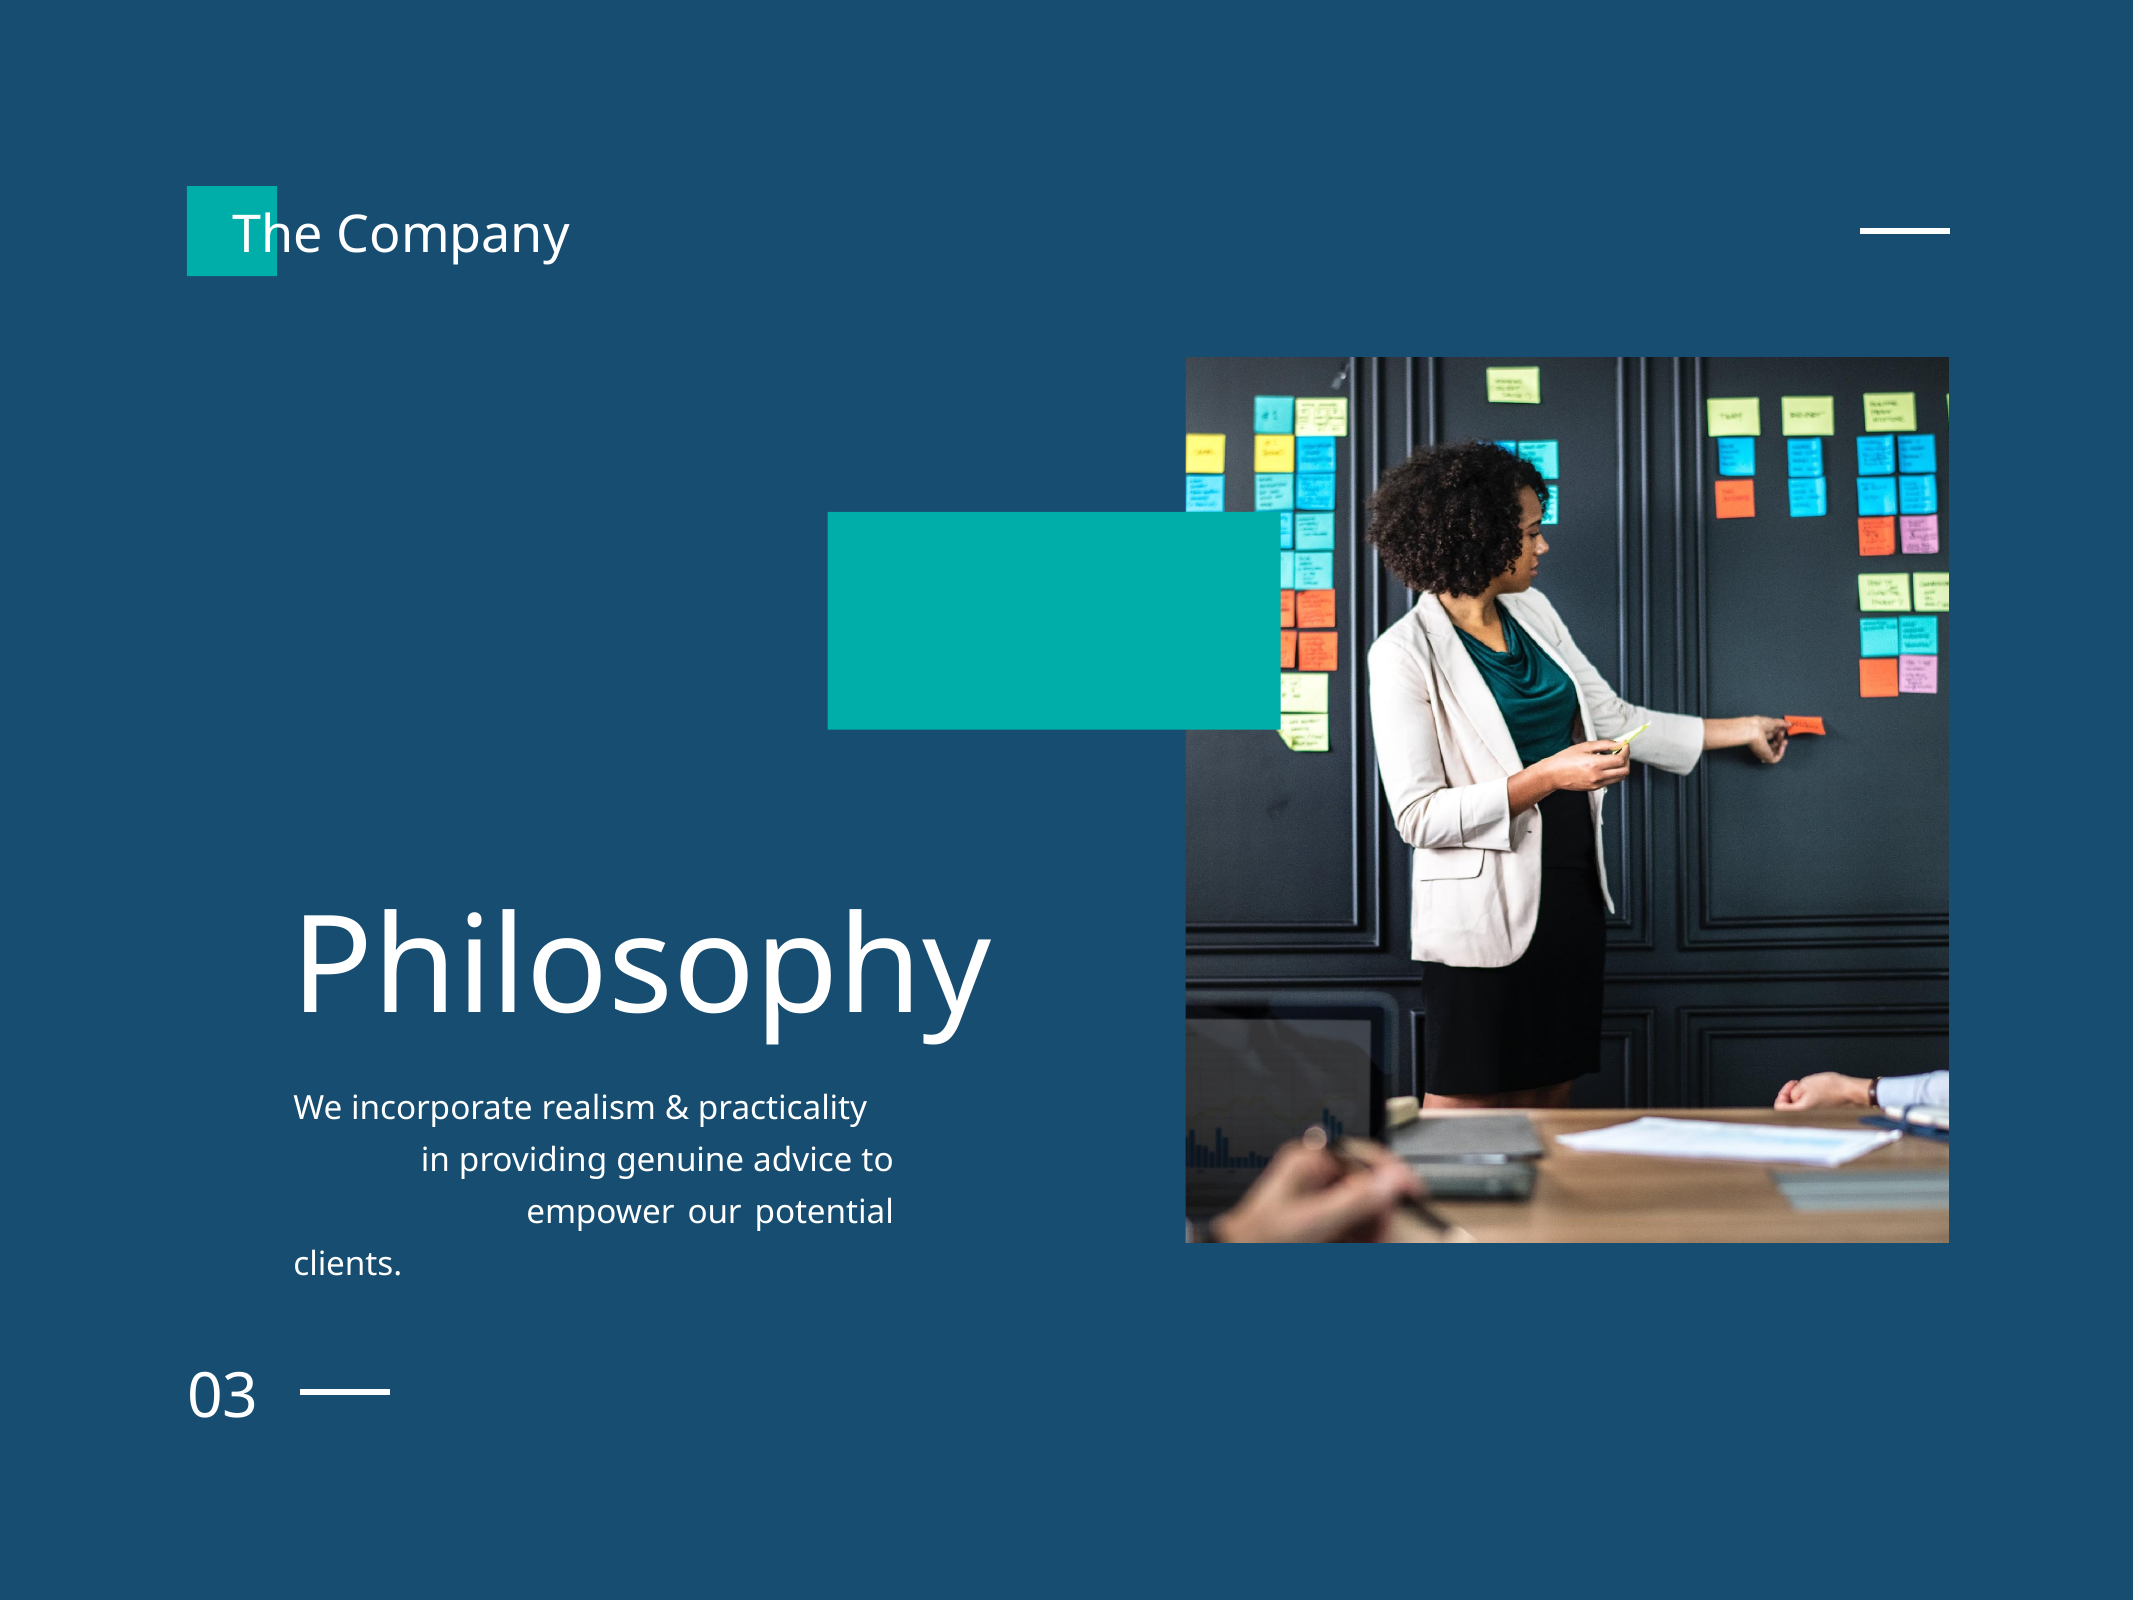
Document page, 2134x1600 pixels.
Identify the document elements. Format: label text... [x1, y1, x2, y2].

text_box 03 [182, 1344, 273, 1440]
text_box Philosophy [287, 877, 1047, 1070]
text_box [827, 511, 1180, 730]
text_box [186, 186, 278, 277]
picture [1185, 357, 1950, 1243]
text_box We incorporate realism & practicality in providing genuine advice to empower our potential clients. [288, 1102, 900, 1254]
text_box The Company [228, 191, 689, 271]
